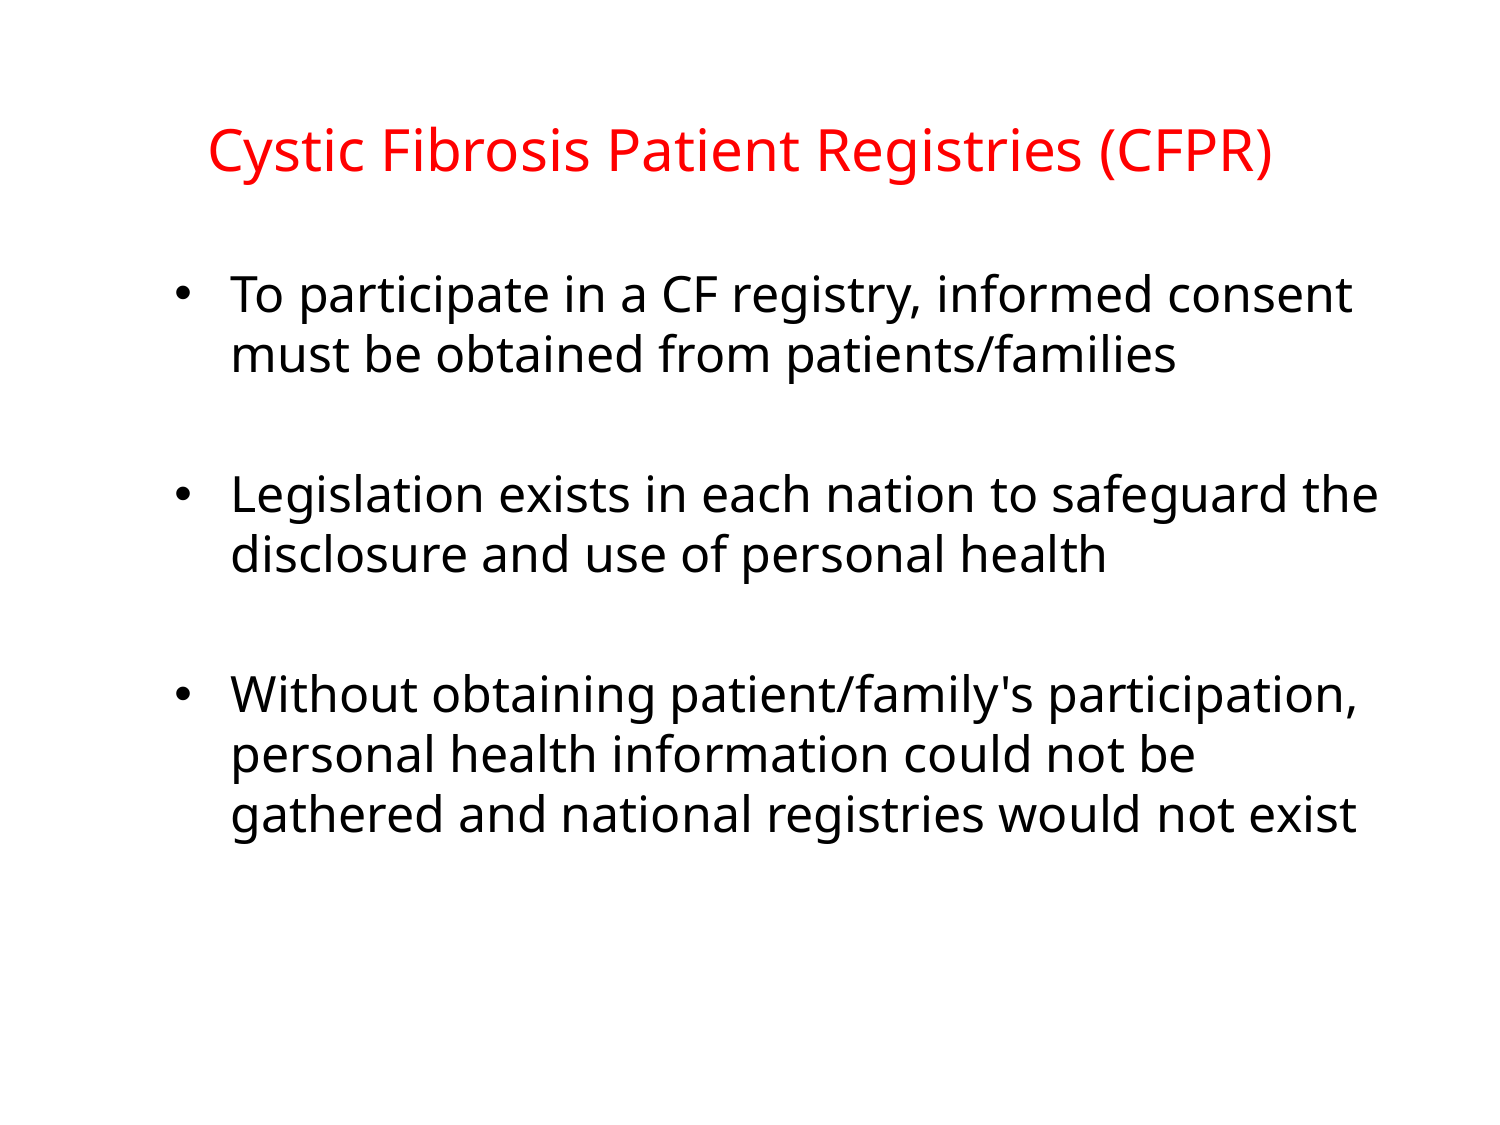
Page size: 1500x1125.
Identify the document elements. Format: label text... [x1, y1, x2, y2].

list To participate in a CF registry, informed consent must be obtained from patients/families Legislation exists in each nation to safeguard the disclosure and use of personal health Without obtaining patient/family's participation, personal health information could not be gathered and national registries would not exist [159, 255, 1424, 998]
title Cystic Fibrosis Patient Registries (CFPR) [64, 54, 1415, 243]
